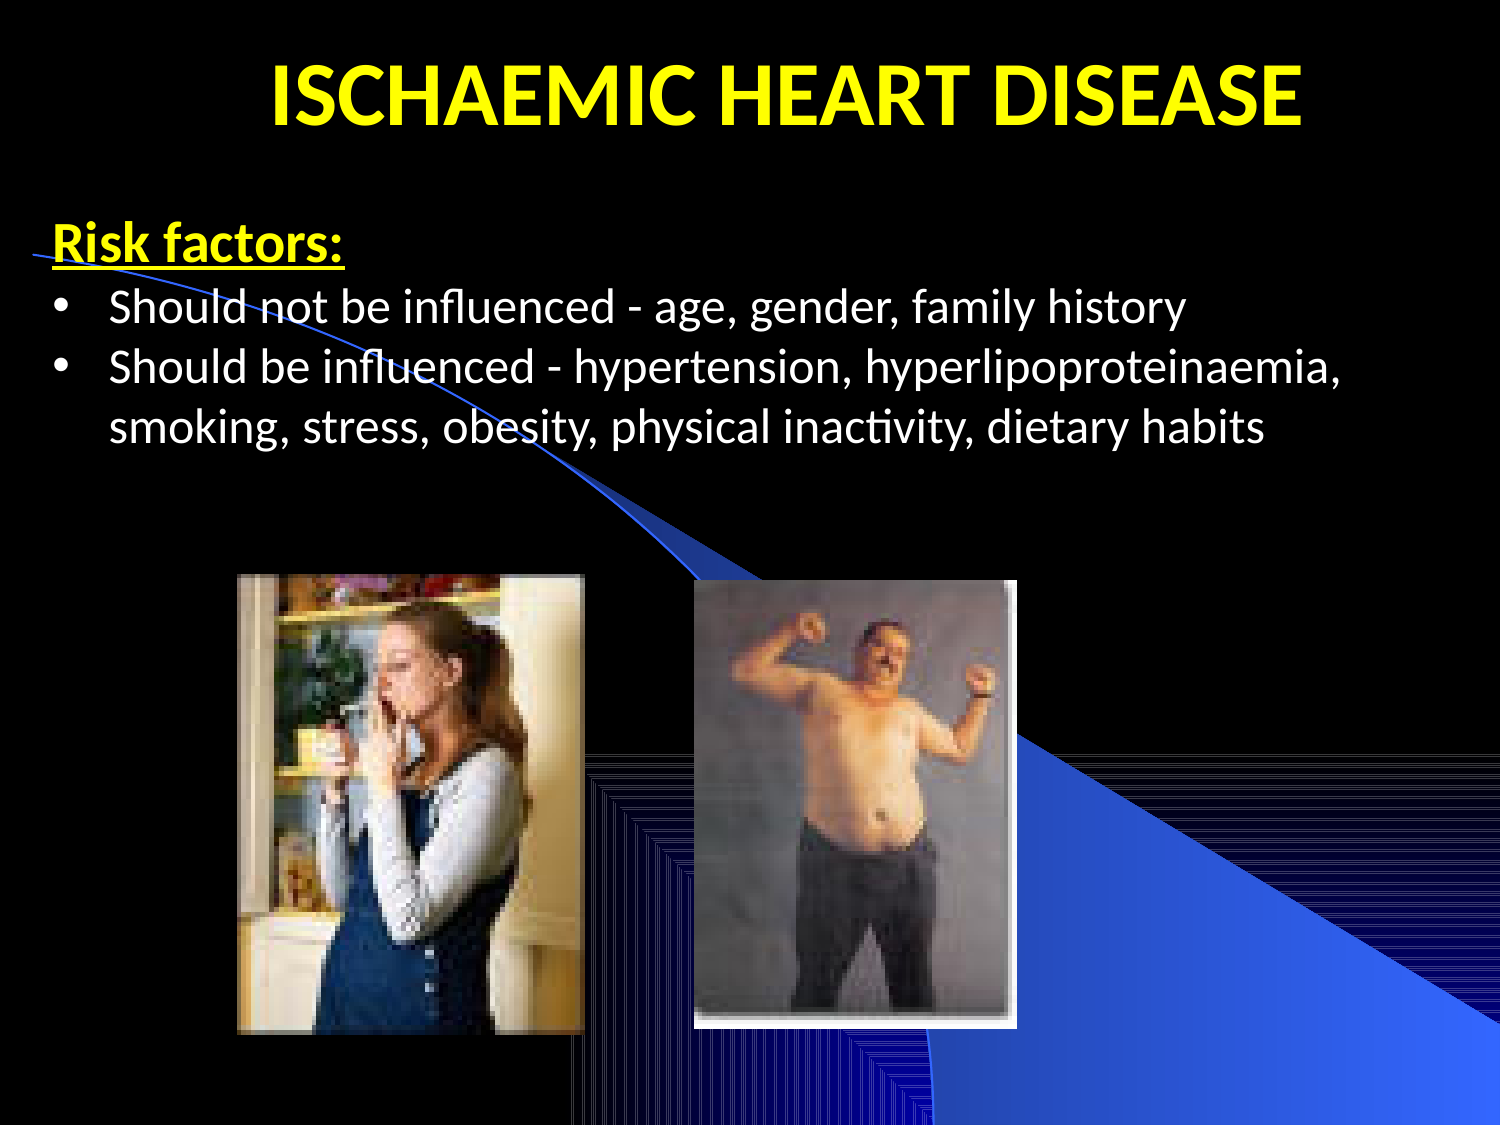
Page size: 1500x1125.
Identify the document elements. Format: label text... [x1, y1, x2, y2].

text_box Risk factors: Should not be influenced - age, gender, family history Should be influenced - hypertension, hyperlipoproteinaemia, smoking, stress, obesity, physical inactivity, dietary habits [37, 196, 1463, 462]
text_box ISCHAEMIC HEART DISEASE [37, 0, 1500, 152]
picture [237, 573, 586, 1036]
picture [694, 579, 1017, 1030]
